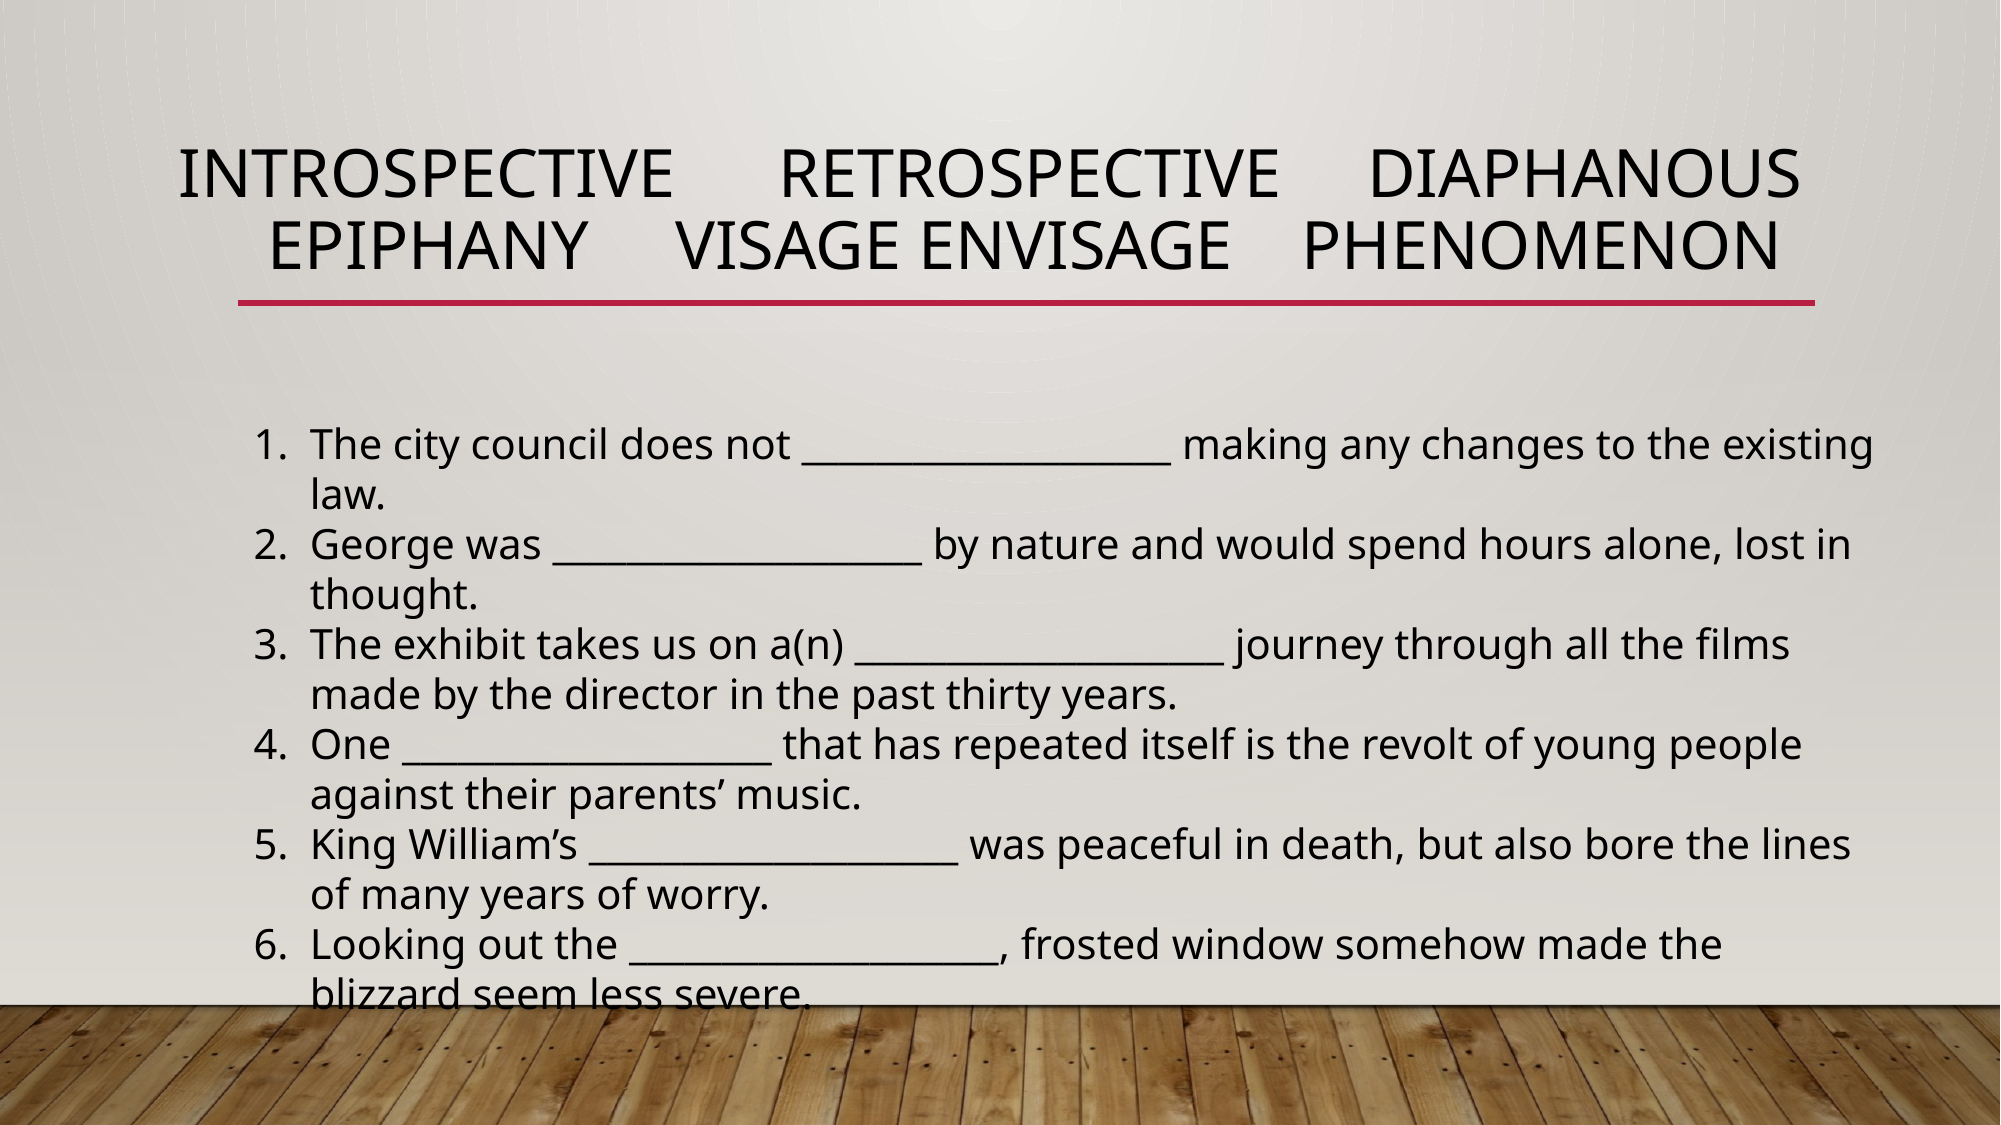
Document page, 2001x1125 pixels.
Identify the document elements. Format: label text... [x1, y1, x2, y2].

text_box The city council does not ____________________ making any changes to the existing law. George was ____________________ by nature and would spend hours alone, lost in thought. The exhibit takes us on a(n) ____________________ journey through all the films made by the director in the past thirty years. One ____________________ that has repeated itself is the revolt of young people against their parents’ music. King William’s ____________________ was peaceful in death, but also bore the lines of many years of worry. Looking out the ____________________, frosted window somehow made the blizzard seem less severe. [238, 410, 1892, 1071]
title INTROSPECTIVE RETROSPECTIVE DIAPHANOUS EPIPHANY VISAGE ENVISAGE PHENOMENON [159, 132, 1892, 411]
picture [0, 1005, 2000, 1125]
